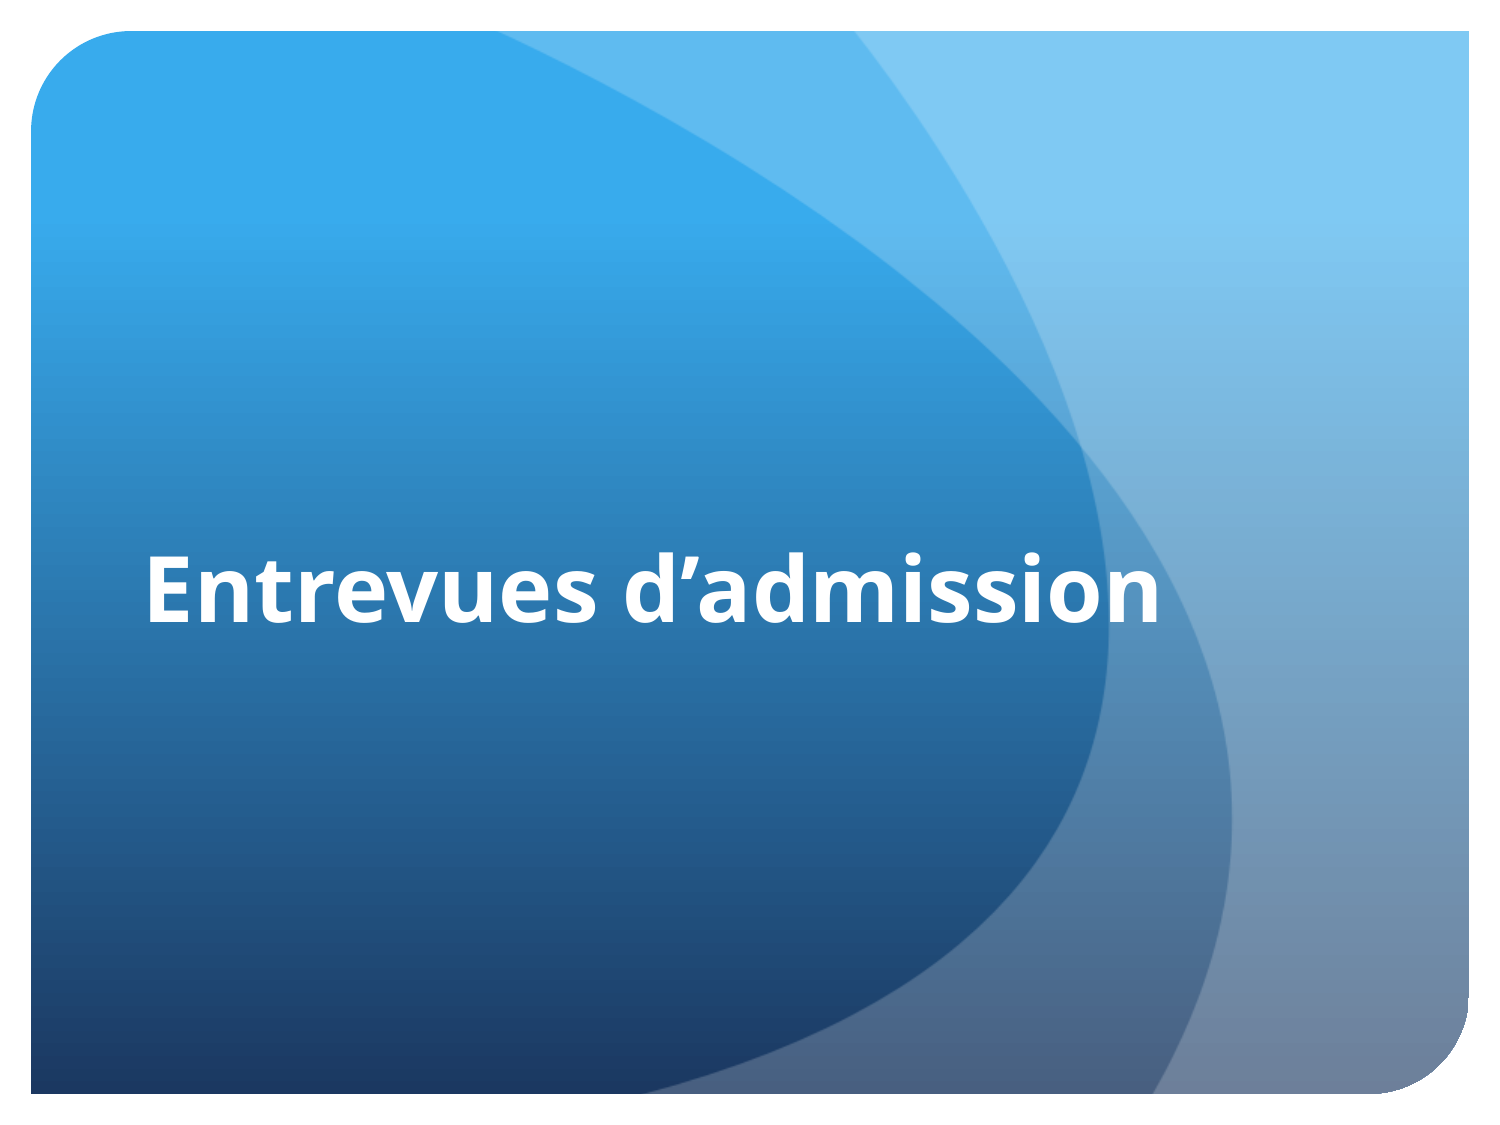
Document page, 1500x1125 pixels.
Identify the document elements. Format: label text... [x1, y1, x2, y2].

title Entrevues d’admission [127, 425, 1372, 649]
picture [25, 30, 1474, 1095]
